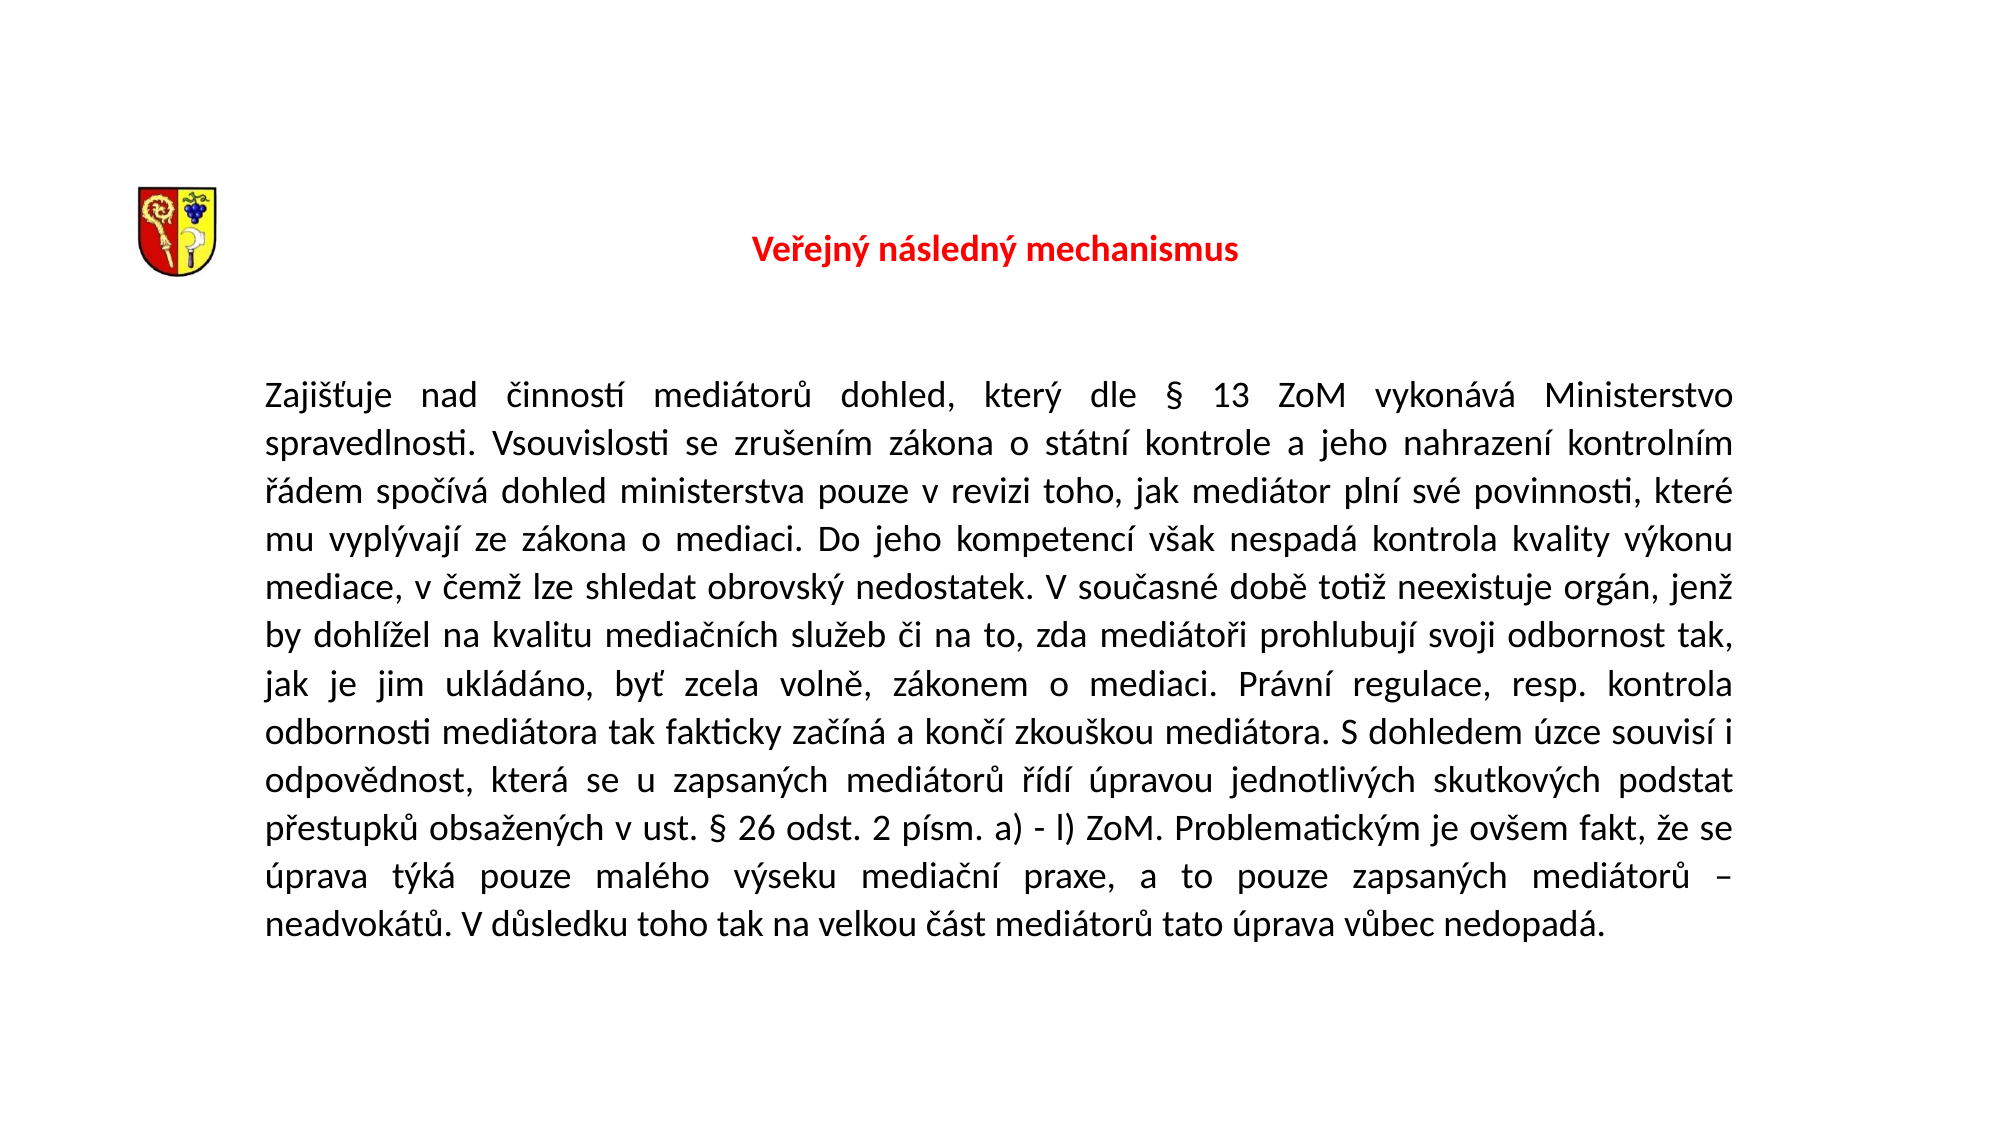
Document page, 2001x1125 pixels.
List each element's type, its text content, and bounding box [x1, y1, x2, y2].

picture [136, 184, 218, 279]
title Veřejný následný mechanismus [249, 184, 1750, 277]
subtitle Zajišťuje nad činností mediátorů dohled, který dle § 13 ZoM vykonává Ministerstvo spravedlnosti. Vsouvislosti se zrušením zákona o státní kontrole a jeho nahrazení kontrolním řádem spočívá dohled ministerstva pouze v revizi toho, jak mediátor plní své povinnosti, které mu vyplývají ze zákona o mediaci. Do jeho kompetencí však nespadá kontrola kvality výkonu mediace, v čemž lze shledat obrovský nedostatek. V současné době totiž neexistuje orgán, jenž by dohlížel na kvalitu mediačních služeb či na to, zda mediátoři prohlubují svoji odbornost tak, jak je jim ukládáno, byť zcela volně, zákonem o mediaci. Právní regulace, resp. kontrola odbornosti mediátora tak fakticky začíná a končí zkouškou mediátora. S dohledem úzce souvisí i odpovědnost, která se u zapsaných mediátorů řídí úpravou jednotlivých skutkových podstat přestupků obsažených v ust. § 26 odst. 2 písm. a) - l) ZoM. Problematickým je ovšem fakt, že se úprava týká pouze malého výseku mediační praxe, a to pouze zapsaných mediátorů – neadvokátů. V důsledku toho tak na velkou část mediátorů tato úprava vůbec nedopadá. [249, 359, 1750, 975]
